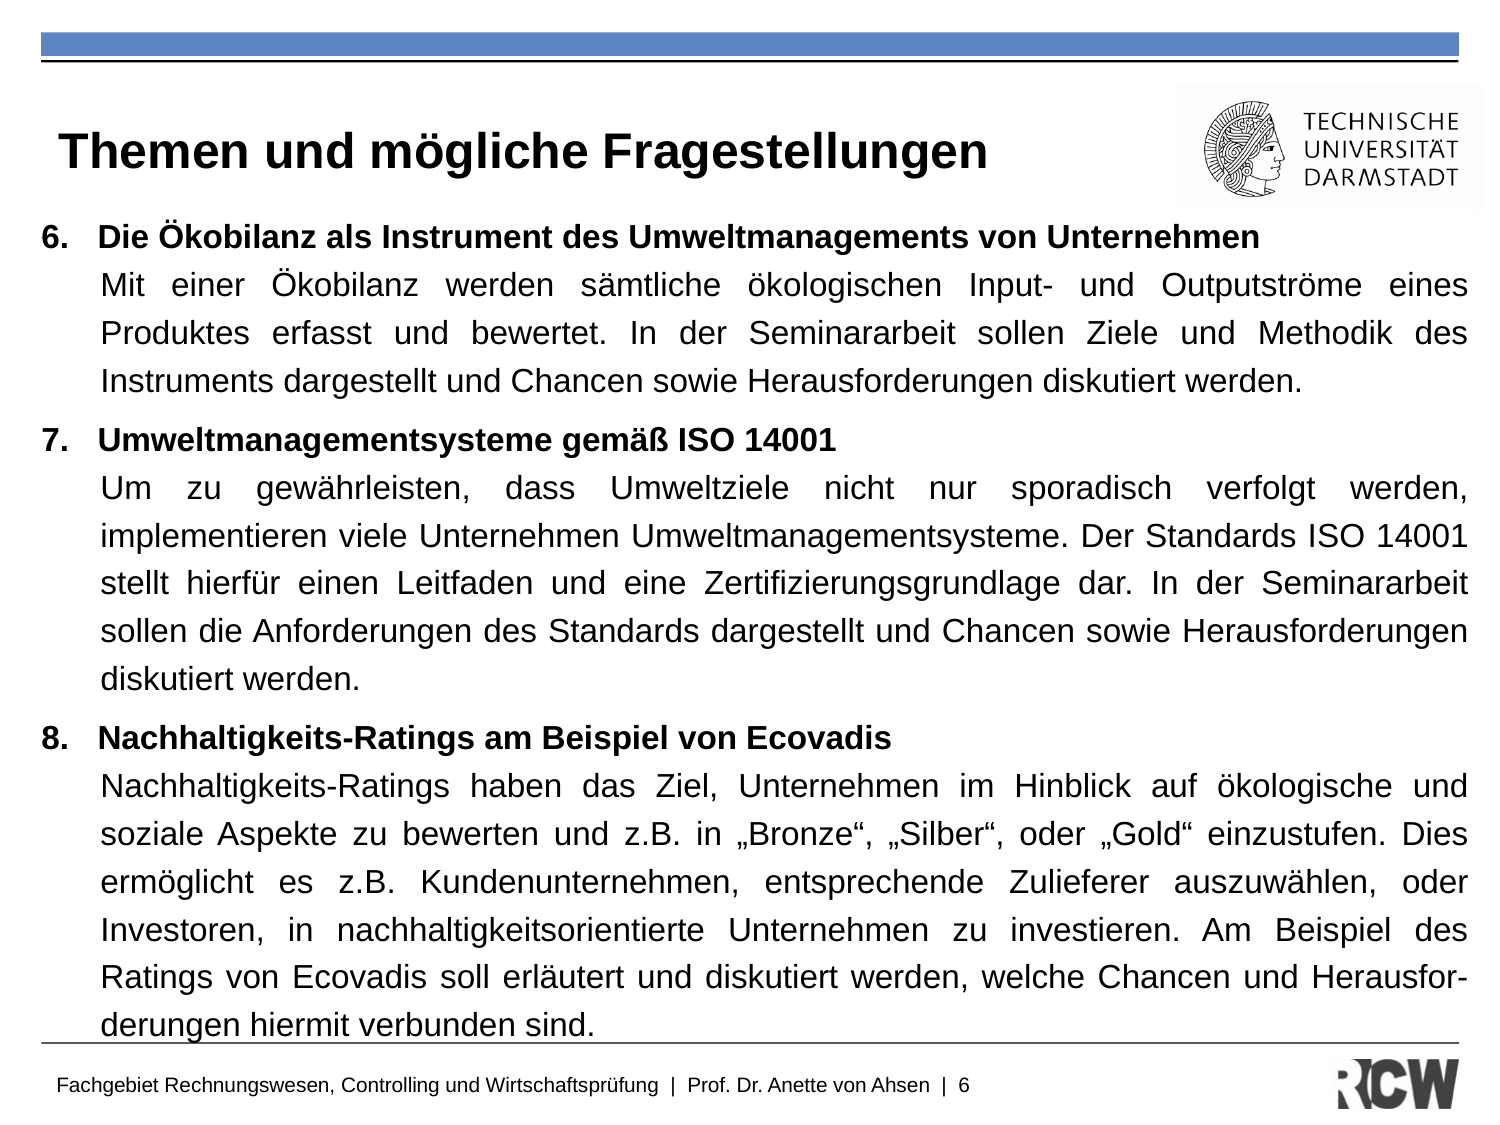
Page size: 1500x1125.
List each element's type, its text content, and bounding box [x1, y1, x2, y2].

title Themen und mögliche Fragestellungen [58, 79, 1149, 208]
text_box Die Ökobilanz als Instrument des Umweltmanagements von Unternehmen Mit einer Ökobilanz werden sämtliche ökologischen Input- und Outputströme eines Produktes erfasst und bewertet. In der Seminararbeit sollen Ziele und Methodik des Instruments dargestellt und Chancen sowie Herausforderungen diskutiert werden. Umweltmanagementsysteme gemäß ISO 14001 Um zu gewährleisten, dass Umweltziele nicht nur sporadisch verfolgt werden, implementieren viele Unternehmen Umweltmanagementsysteme. Der Standards ISO 14001 stellt hierfür einen Leitfaden und eine Zertifizierungsgrundlage dar. In der Seminararbeit sollen die Anforderungen des Standards dargestellt und Chancen sowie Herausforderungen diskutiert werden. Nachhaltigkeits-Ratings am Beispiel von Ecovadis Nachhaltigkeits-Ratings haben das Ziel, Unternehmen im Hinblick auf ökologische und soziale Aspekte zu bewerten und z.B. in „Bronze“, „Silber“, oder „Gold“ einzustufen. Dies ermöglicht es z.B. Kundenunternehmen, entsprechende Zulieferer auszuwählen, oder Investoren, in nachhaltigkeitsorientierte Unternehmen zu investieren. Am Beispiel des Ratings von Ecovadis soll erläutert und diskutiert werden, welche Chancen und Herausfor-derungen hiermit verbunden sind. [41, 208, 1471, 976]
picture [1323, 1059, 1459, 1109]
picture [1175, 84, 1483, 214]
